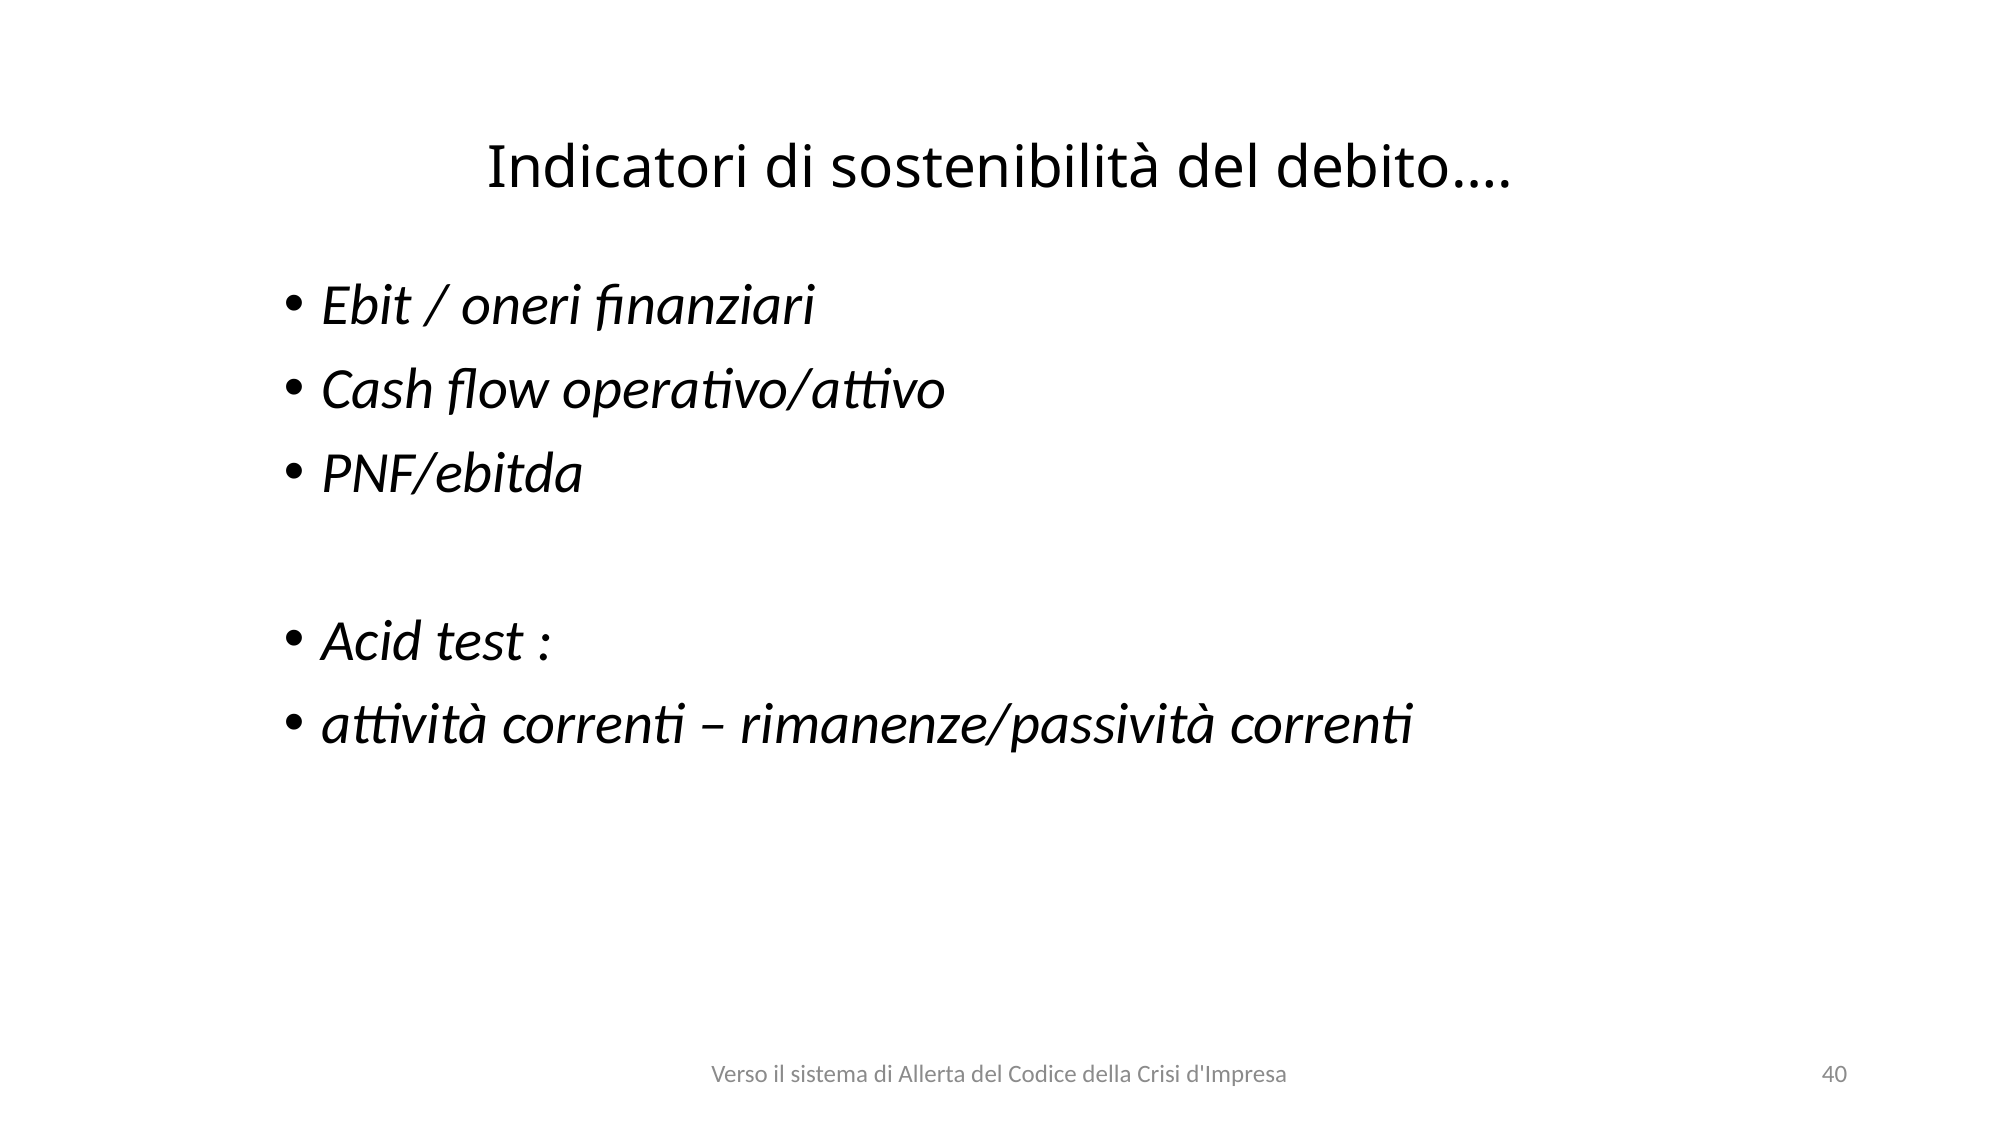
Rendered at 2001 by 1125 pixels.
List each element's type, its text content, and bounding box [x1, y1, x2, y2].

slide_number 40 [1412, 1042, 1863, 1103]
title Indicatori di sostenibilità del debito…. [137, 59, 1863, 278]
list Ebit / oneri finanziari Cash flow operativo/attivo PNF/ebitda Acid test : attività correnti – rimanenze/passività correnti [268, 267, 1732, 1010]
footer Verso il sistema di Allerta del Codice della Crisi d'Impresa [662, 1042, 1338, 1103]
